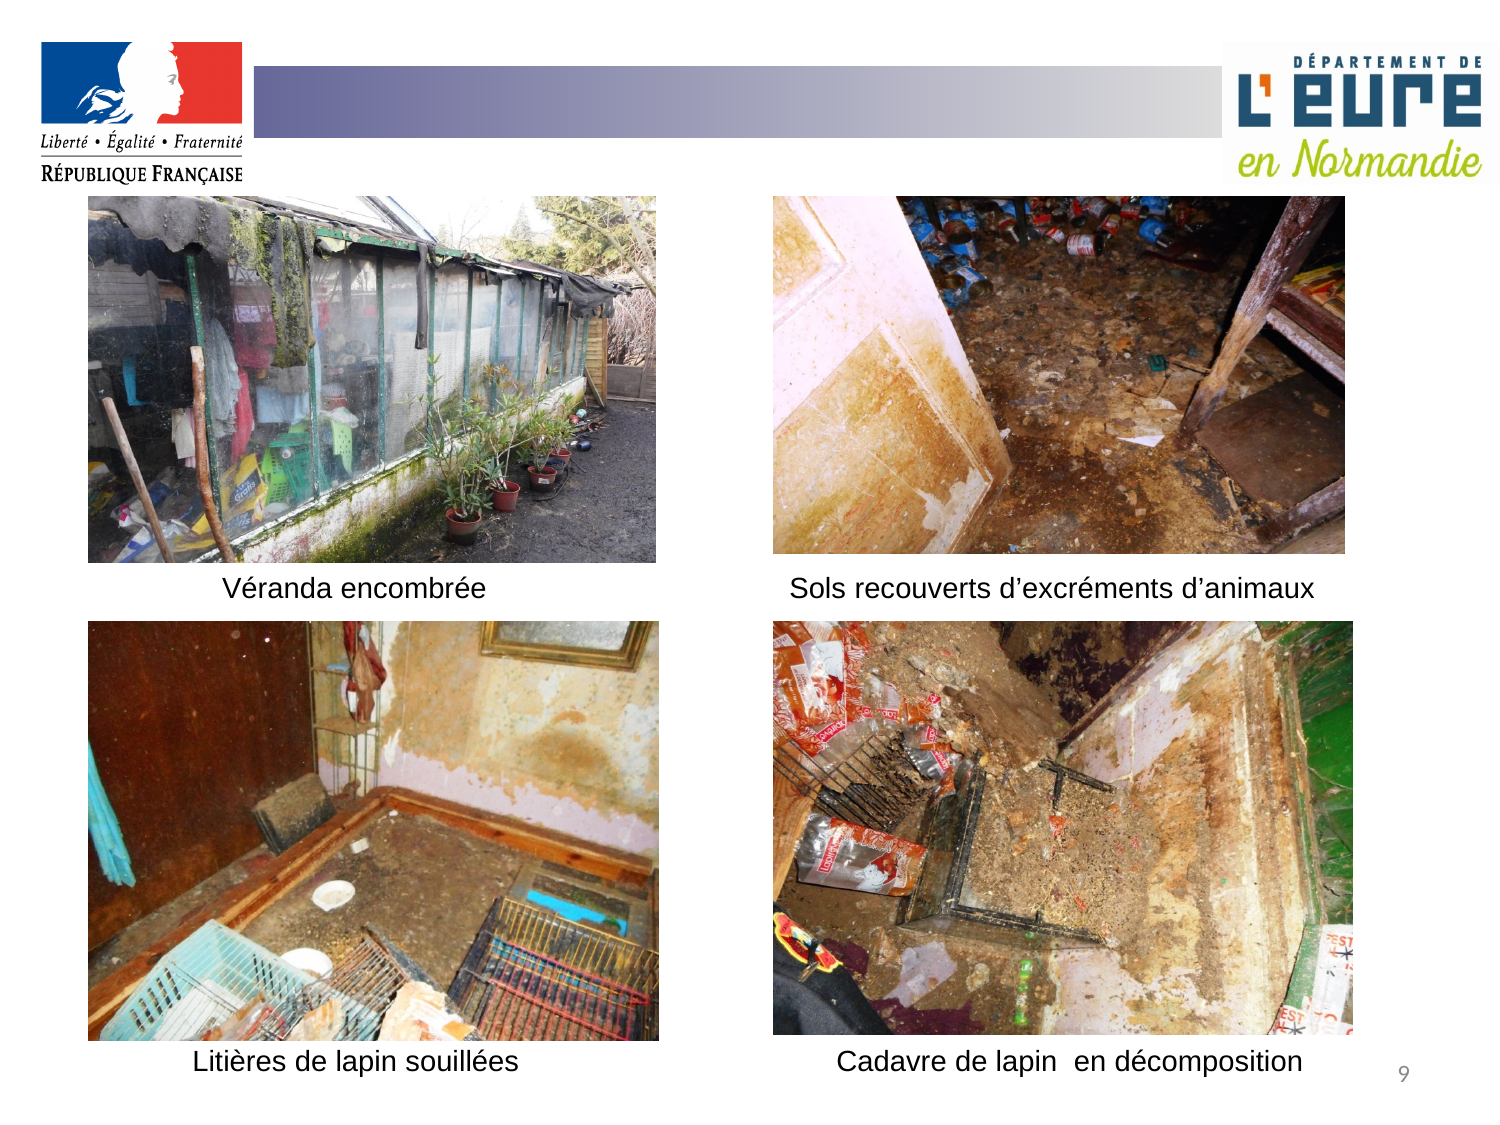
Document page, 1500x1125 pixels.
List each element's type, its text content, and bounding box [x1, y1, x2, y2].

picture [773, 196, 1345, 554]
picture [773, 621, 1353, 1036]
picture [88, 196, 656, 563]
picture [1222, 42, 1500, 185]
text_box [40, 42, 243, 185]
text_box Cadavre de lapin en décomposition [821, 1046, 1074, 1085]
text_box [253, 66, 1217, 138]
picture [88, 621, 660, 1041]
text_box Véranda encombrée [207, 571, 503, 613]
slide_number 9 [1074, 1042, 1425, 1103]
text_box Litières de lapin souillées [112, 1050, 609, 1085]
text_box Sols recouverts d’excréments d’animaux [774, 562, 1331, 613]
